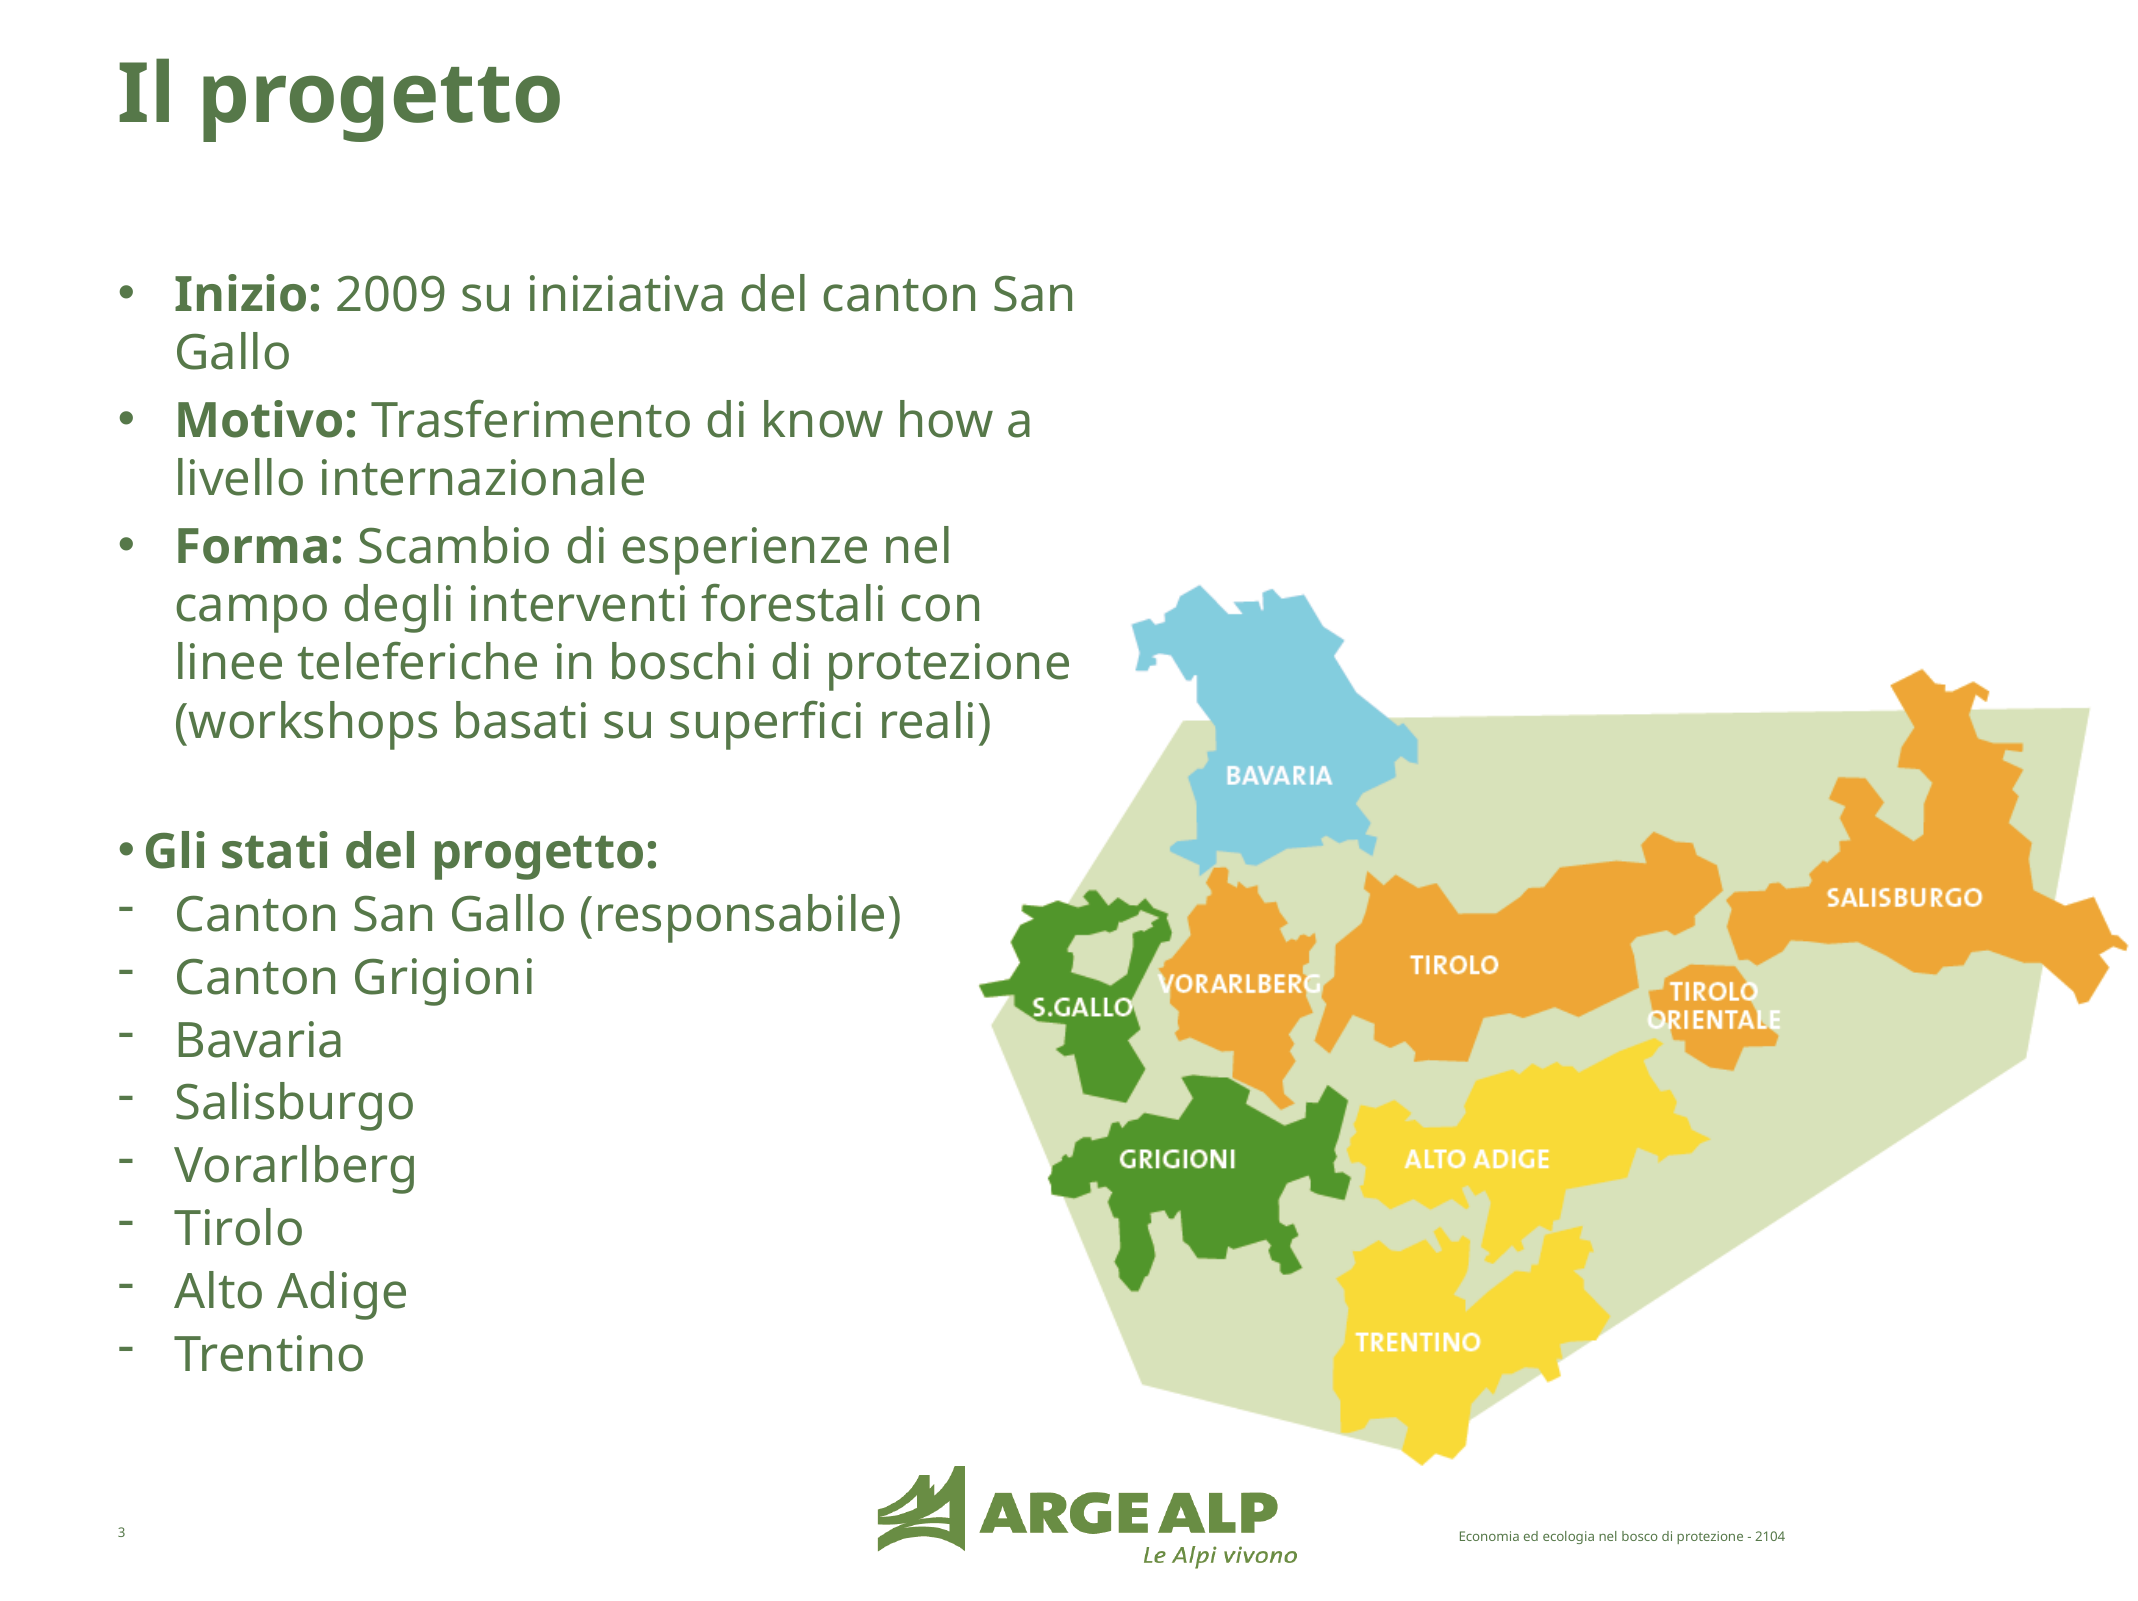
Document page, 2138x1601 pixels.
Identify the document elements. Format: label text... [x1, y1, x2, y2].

footer Economia ed ecologia nel bosco di protezione - 2104 [1458, 1508, 2079, 1547]
slide_number 3 [117, 1508, 597, 1539]
list Inizio: 2009 su iniziativa del canton San Gallo Motivo: Trasferimento di know how a livello internazionale Forma: Scambio di esperienze nel campo degli interventi forestali con linee teleferiche in boschi di protezione (workshops basati su superfici reali) Gli stati del progetto: Canton San Gallo (responsabile) Canton Grigioni Bavaria Salisburgo Vorarlberg Tirolo Alto Adige Trentino [117, 262, 1081, 1456]
picture [867, 569, 2138, 1574]
title Il progetto [117, 39, 2050, 264]
